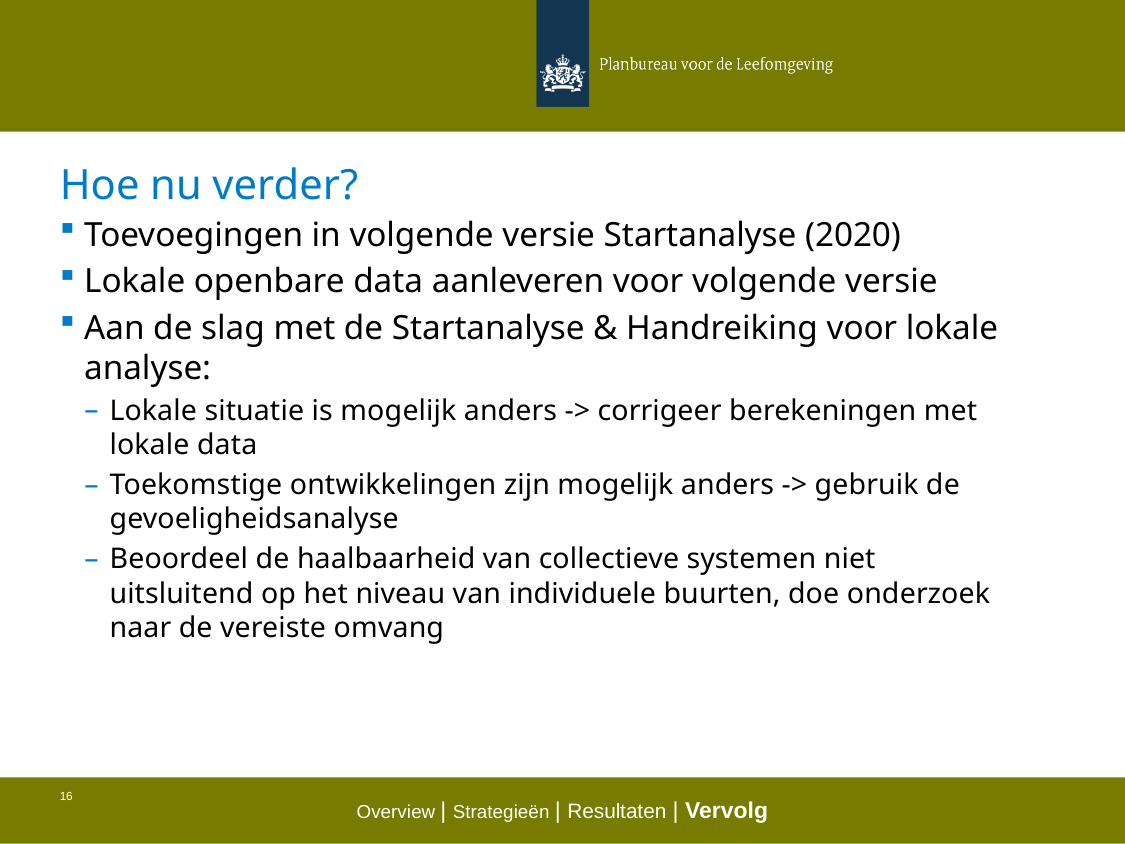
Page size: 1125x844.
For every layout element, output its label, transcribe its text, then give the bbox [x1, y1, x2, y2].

title Hoe nu verder? [59, 158, 1066, 213]
text_box Overview | Strategieën | Resultaten | Vervolg [0, 788, 1125, 831]
list Toevoegingen in volgende versie Startanalyse (2020) Lokale openbare data aanleveren voor volgende versie Aan de slag met de Startanalyse & Handreiking voor lokale analyse: Lokale situatie is mogelijk anders -> corrigeer berekeningen met lokale data Toekomstige ontwikkelingen zijn mogelijk anders -> gebruik de gevoeligheidsanalyse Beoordeel de haalbaarheid van collectieve systemen niet uitsluitend op het niveau van individuele buurten, doe onderzoek naar de vereiste omvang [59, 212, 1024, 741]
picture [182, 0, 943, 142]
